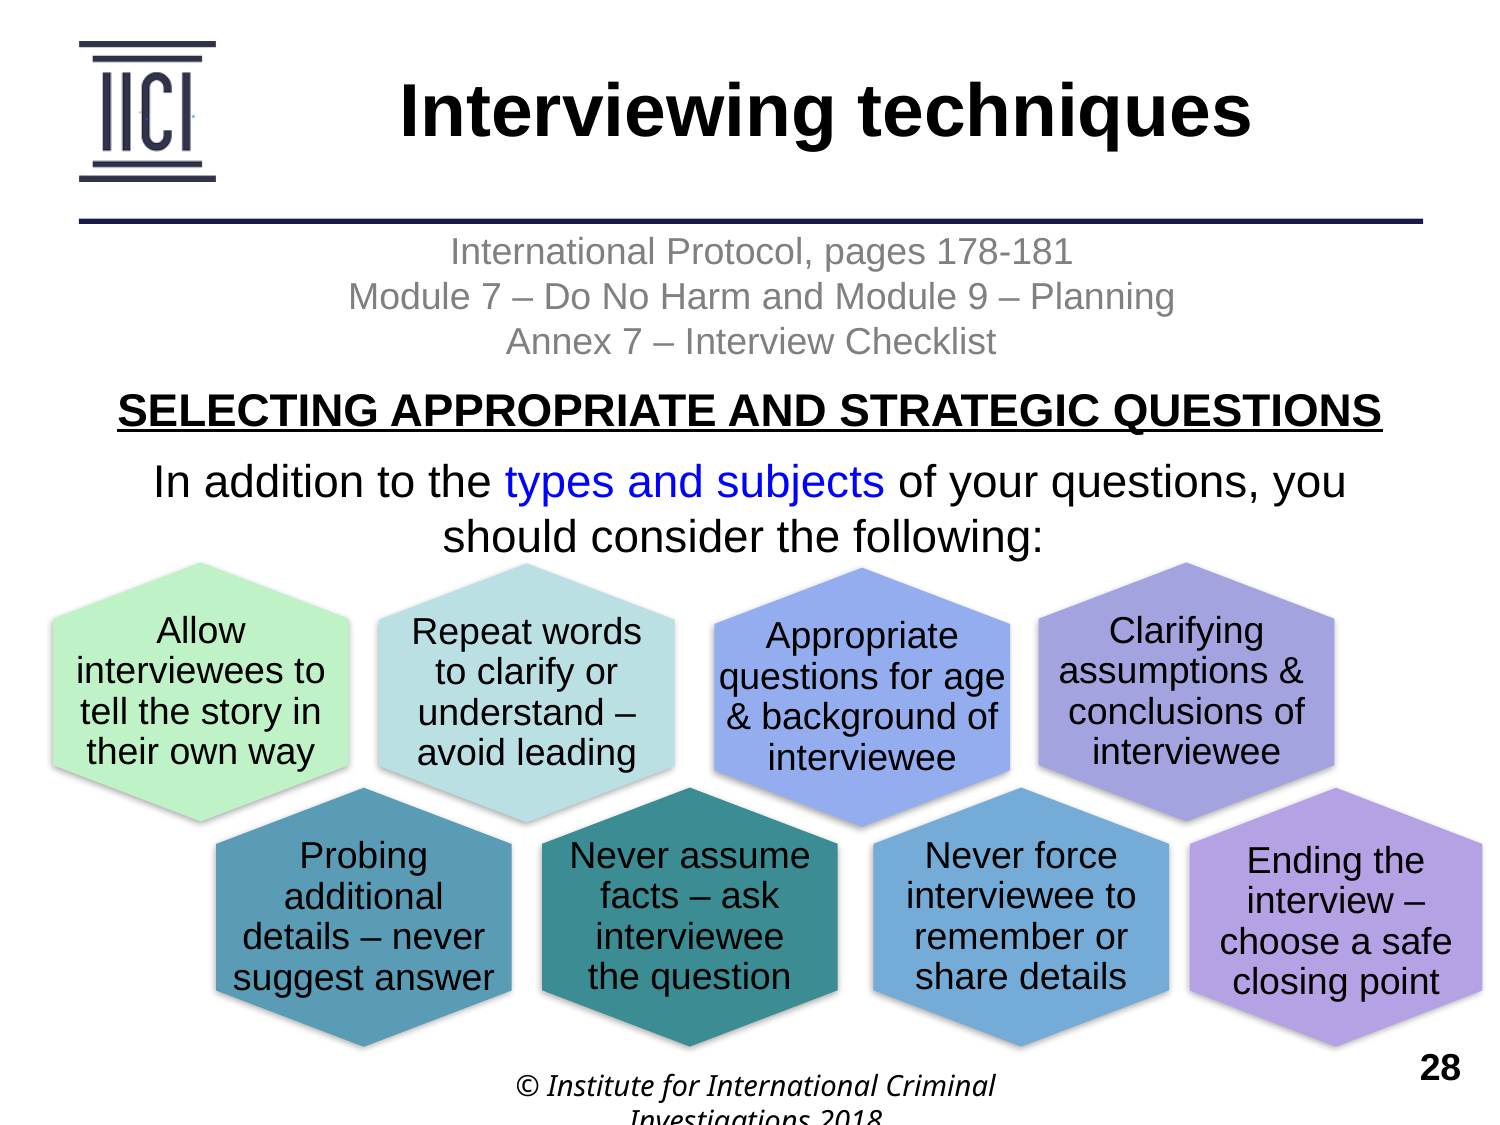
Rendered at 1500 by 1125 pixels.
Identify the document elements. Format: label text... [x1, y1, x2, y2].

text_box In addition to the types and subjects of your questions, you should consider the following: [76, 444, 1424, 560]
text_box International Protocol, pages 178-181 Module 7 – Do No Harm and Module 9 – Planning Annex 7 – Interview Checklist [53, 219, 1471, 373]
footer © Institute for International Criminal Investigations 2018 [407, 1055, 1092, 1103]
slide_number 28 [1092, 1055, 1477, 1114]
text_box Interviewing techniques [206, 54, 1447, 160]
picture [79, 41, 216, 182]
text_box SELECTING APPROPRIATE AND STRATEGIC QUESTIONS [29, 373, 1471, 444]
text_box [52, 562, 1483, 1048]
